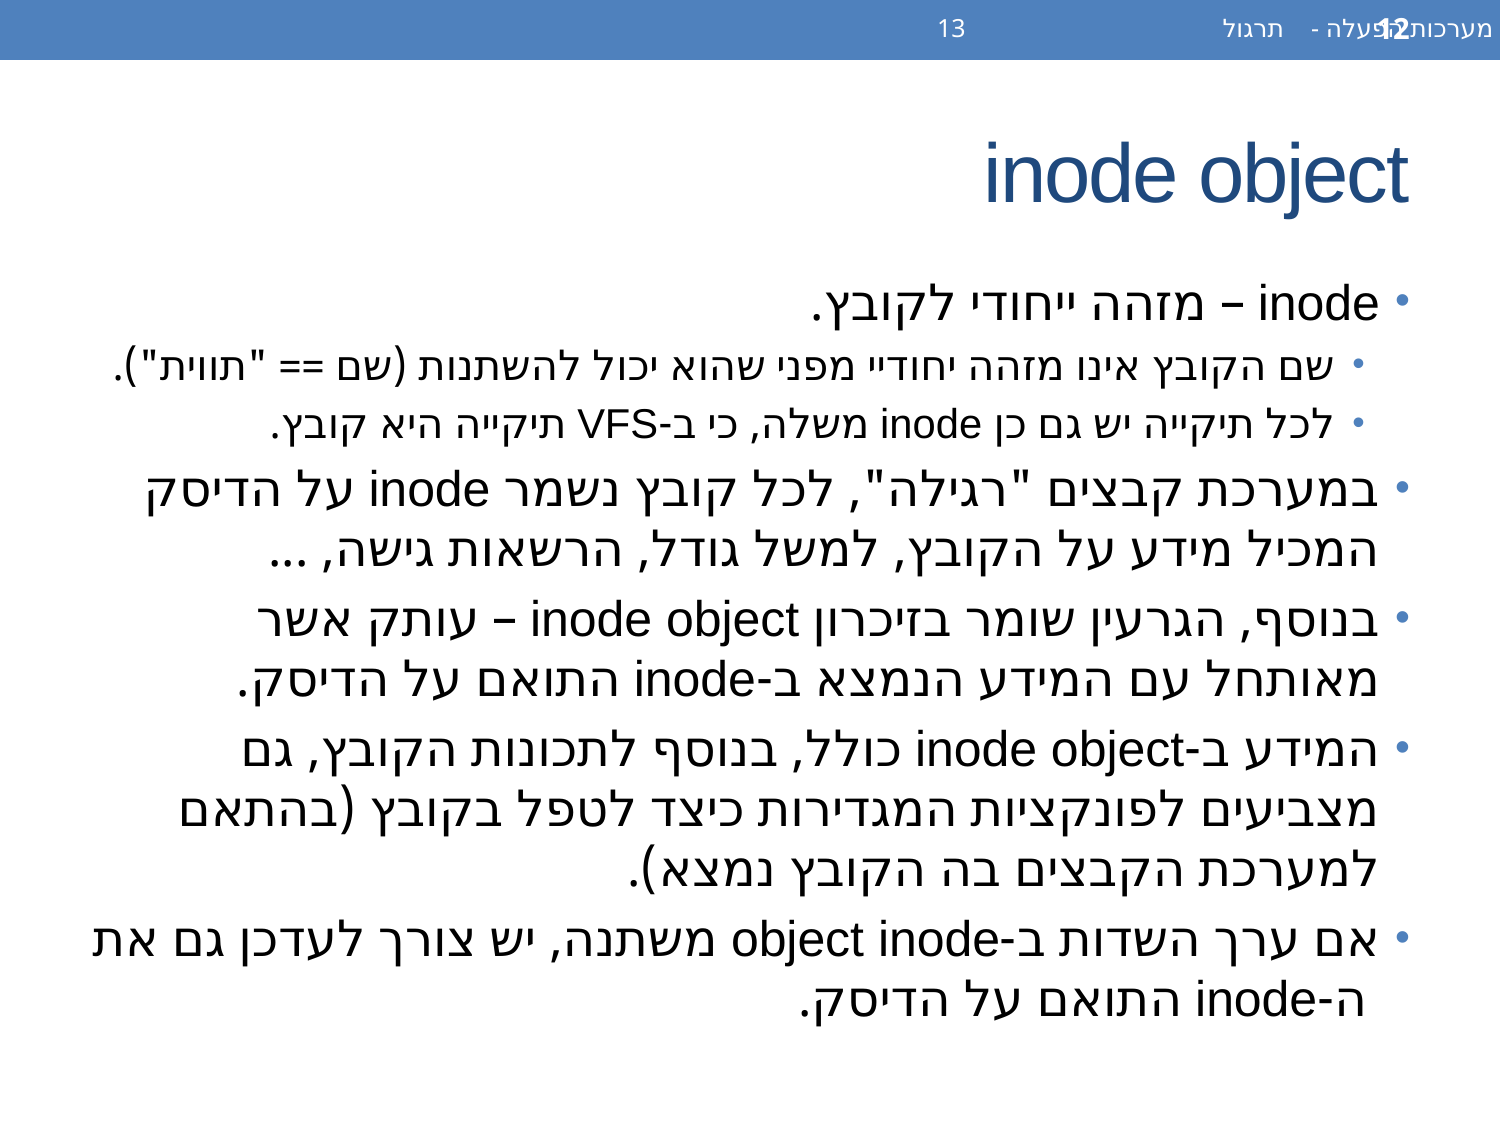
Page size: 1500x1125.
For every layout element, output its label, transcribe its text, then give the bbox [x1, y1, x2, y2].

list inode – מזהה ייחודי לקובץ. שם הקובץ אינו מזהה יחודיי מפני שהוא יכול להשתנות (שם == "תווית"). לכל תיקייה יש גם כן inode משלה, כי ב-VFS תיקייה היא קובץ. במערכת קבצים "רגילה", לכל קובץ נשמר inode על הדיסק המכיל מידע על הקובץ, למשל גודל, הרשאות גישה, ... בנוסף, הגרעין שומר בזיכרון inode object – עותק אשר מאותחל עם המידע הנמצא ב-inode התואם על הדיסק. המידע ב-inode object כולל, בנוסף לתכונות הקובץ, גם מצביעים לפונקציות המגדירות כיצד לטפל בקובץ (בהתאם למערכת הקבצים בה הקובץ נמצא). אם ערך השדות ב-object inode משתנה, יש צורך לעדכן גם את ה-inode התואם על הדיסק. [75, 262, 1425, 1063]
slide_number 12 [1250, 3, 1425, 57]
footer מערכות הפעלה - תרגול 13 [562, 3, 1238, 57]
title inode object [75, 87, 1425, 250]
